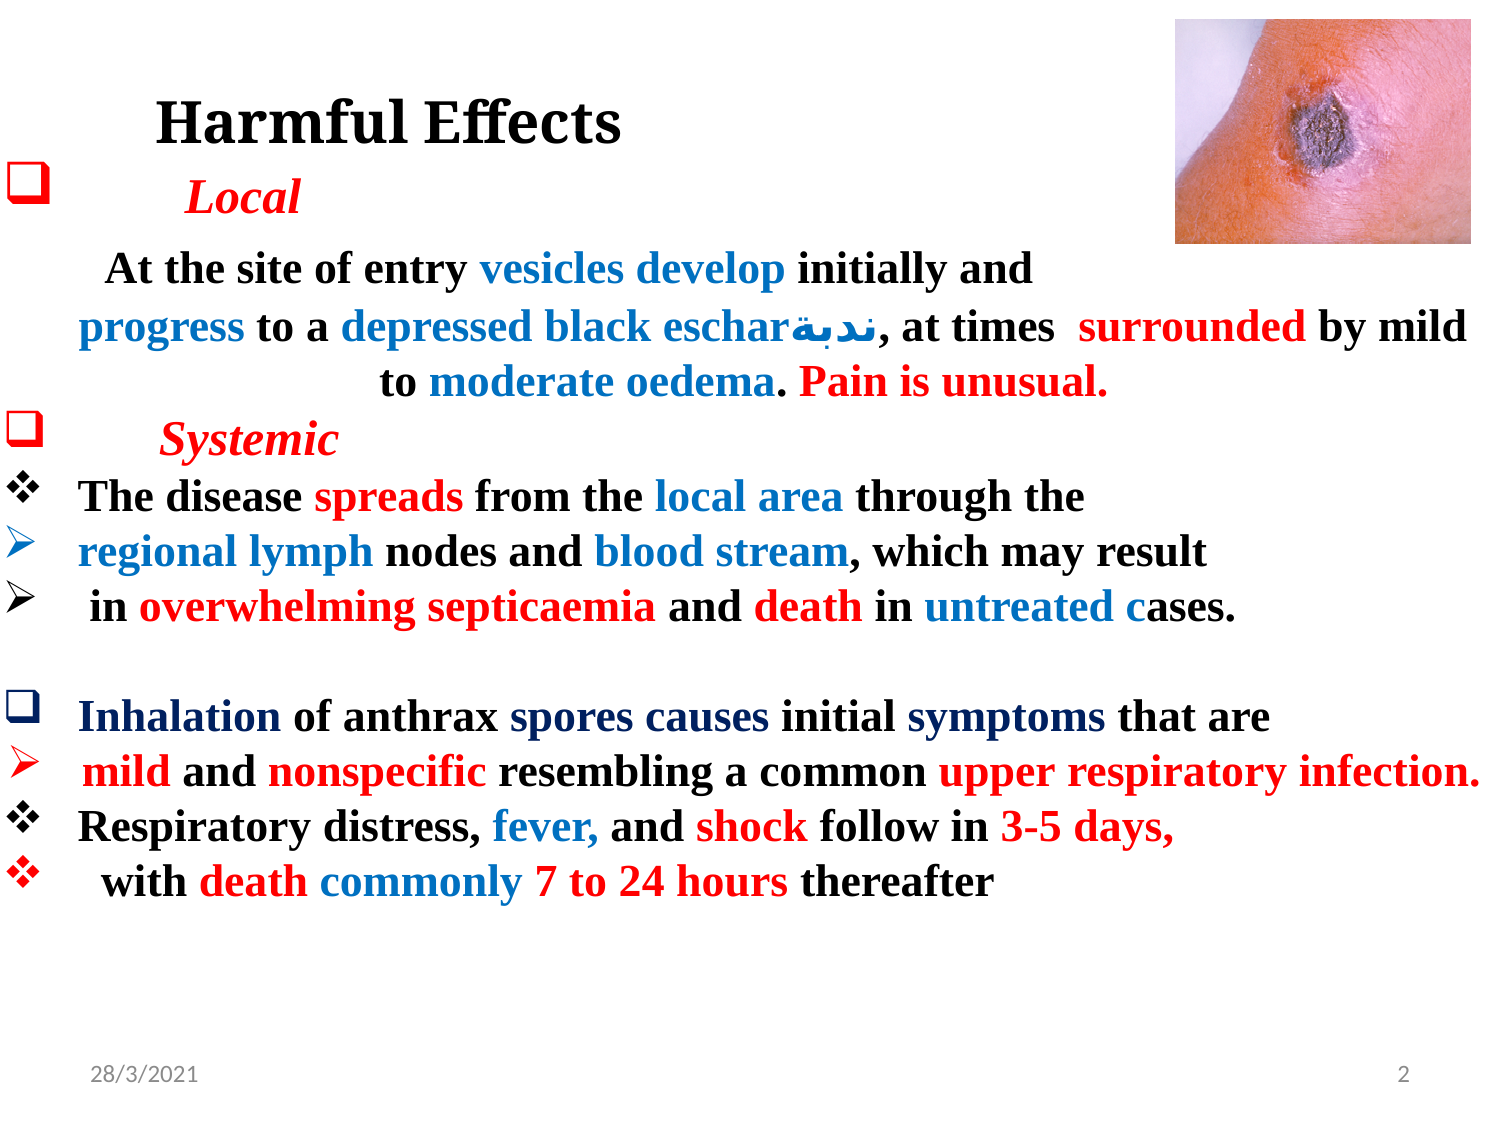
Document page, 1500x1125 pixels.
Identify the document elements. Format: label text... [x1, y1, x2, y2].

slide_number 2 [1074, 1042, 1425, 1103]
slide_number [75, 1042, 425, 1103]
text_box Harmful Effects Local At the site of entry vesicles develop initially and progress to a depressed black escharندبة, at times surrounded by mild to moderate oedema. Pain is unusual. Systemic The disease spreads from the local area through the regional lymph nodes and blood stream, which may result in overwhelming septicaemia and death in untreated cases. Inhalation of anthrax spores causes initial symptoms that are mild and nonspecific resembling a common upper respiratory infection. Respiratory distress, fever, and shock follow in 3-5 days, with death commonly 7 to 24 hours thereafter [0, 78, 1500, 913]
picture [1174, 18, 1471, 244]
